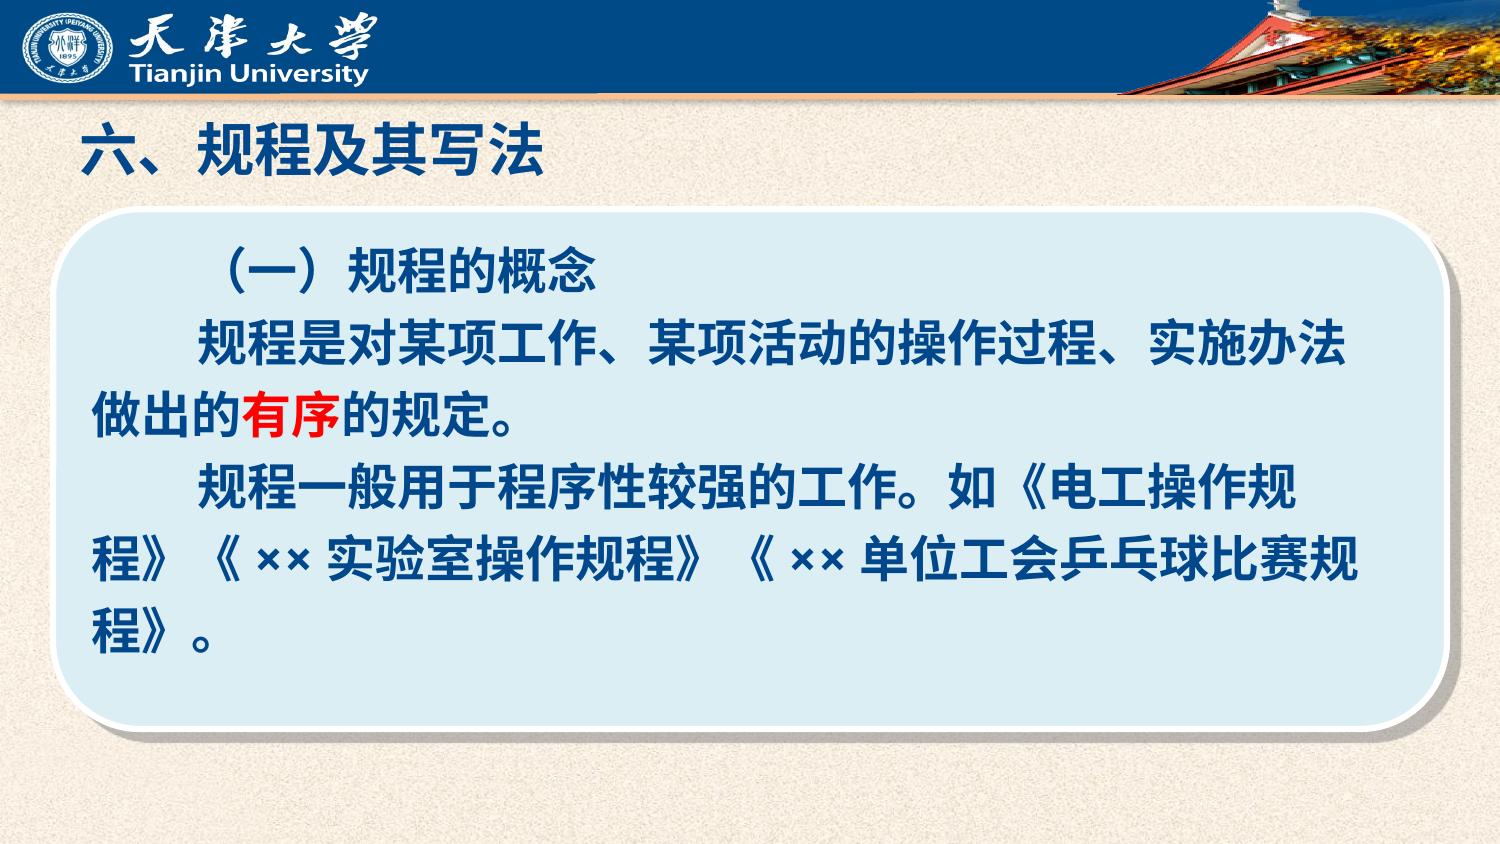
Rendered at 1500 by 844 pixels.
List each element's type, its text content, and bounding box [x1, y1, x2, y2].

text_box 六、规程及其写法 [64, 105, 1459, 210]
picture [0, 0, 1500, 95]
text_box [52, 208, 1448, 730]
picture [0, 99, 1500, 844]
